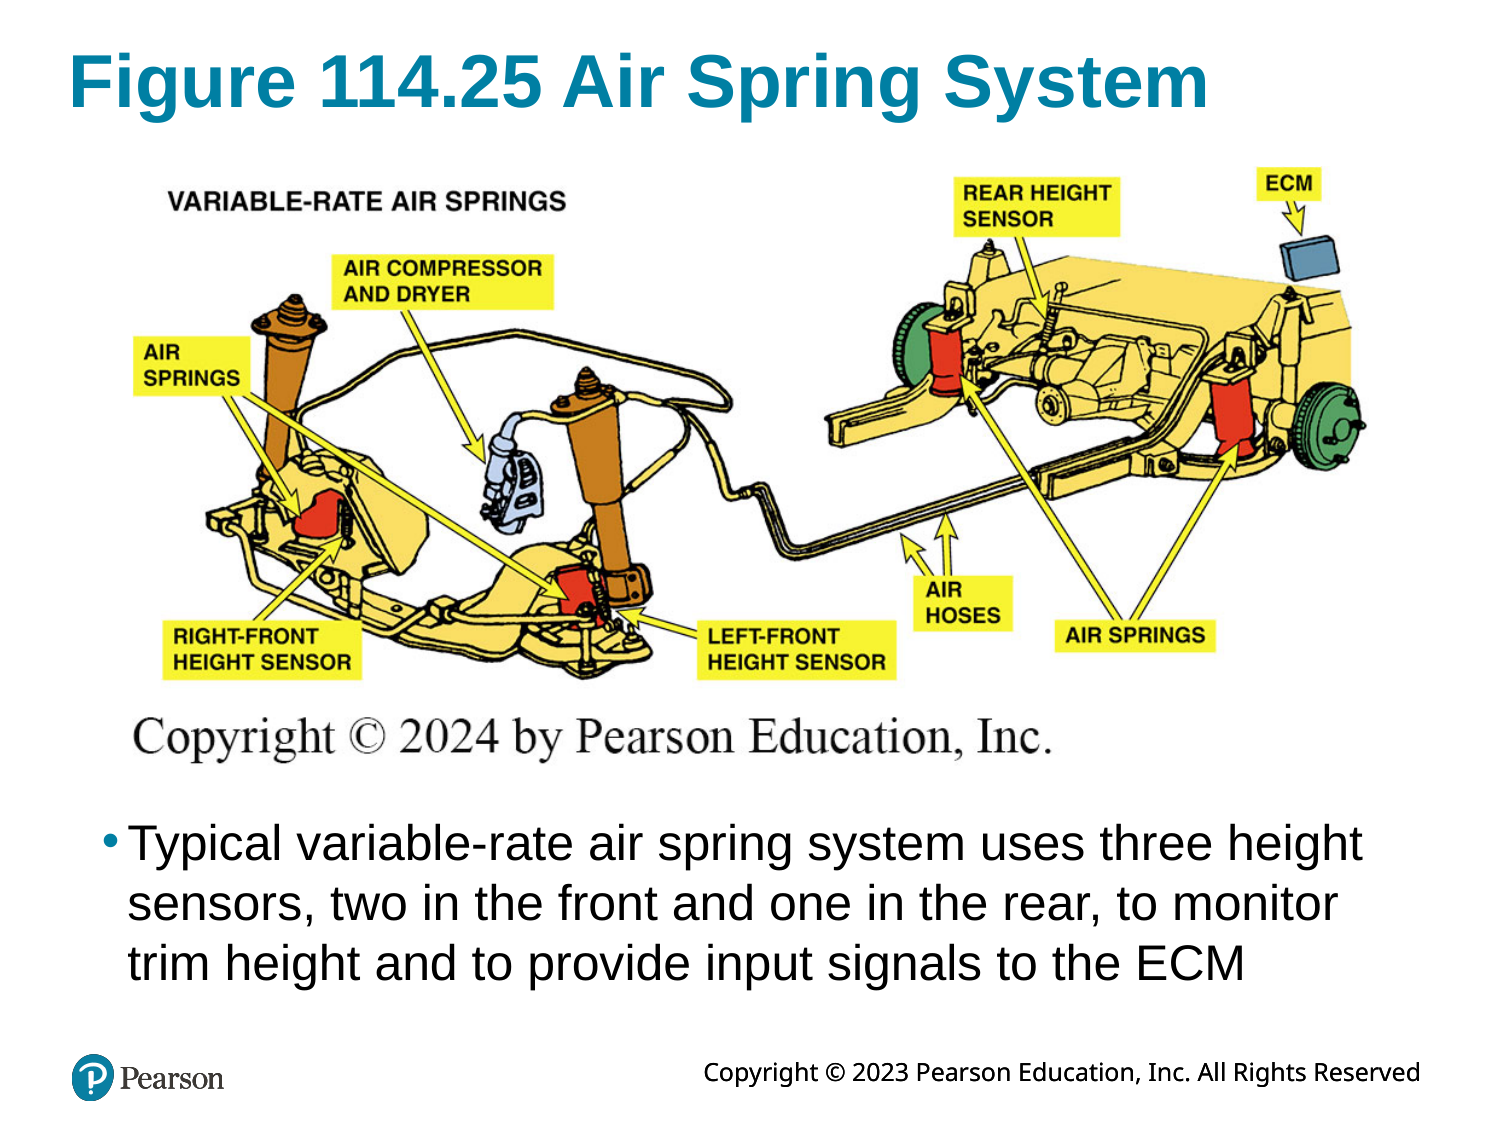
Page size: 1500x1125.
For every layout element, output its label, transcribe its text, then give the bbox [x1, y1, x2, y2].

picture [80, 1063, 106, 1088]
list Typical variable-rate air spring system uses three height sensors, two in the front and one in the rear, to monitor trim height and to provide input signals to the ECM [85, 802, 1413, 1000]
picture [72, 1088, 83, 1101]
picture [98, 1054, 224, 1101]
picture [72, 1054, 87, 1070]
title Figure 114.25 Air Spring System [68, 24, 1418, 131]
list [132, 166, 1369, 767]
